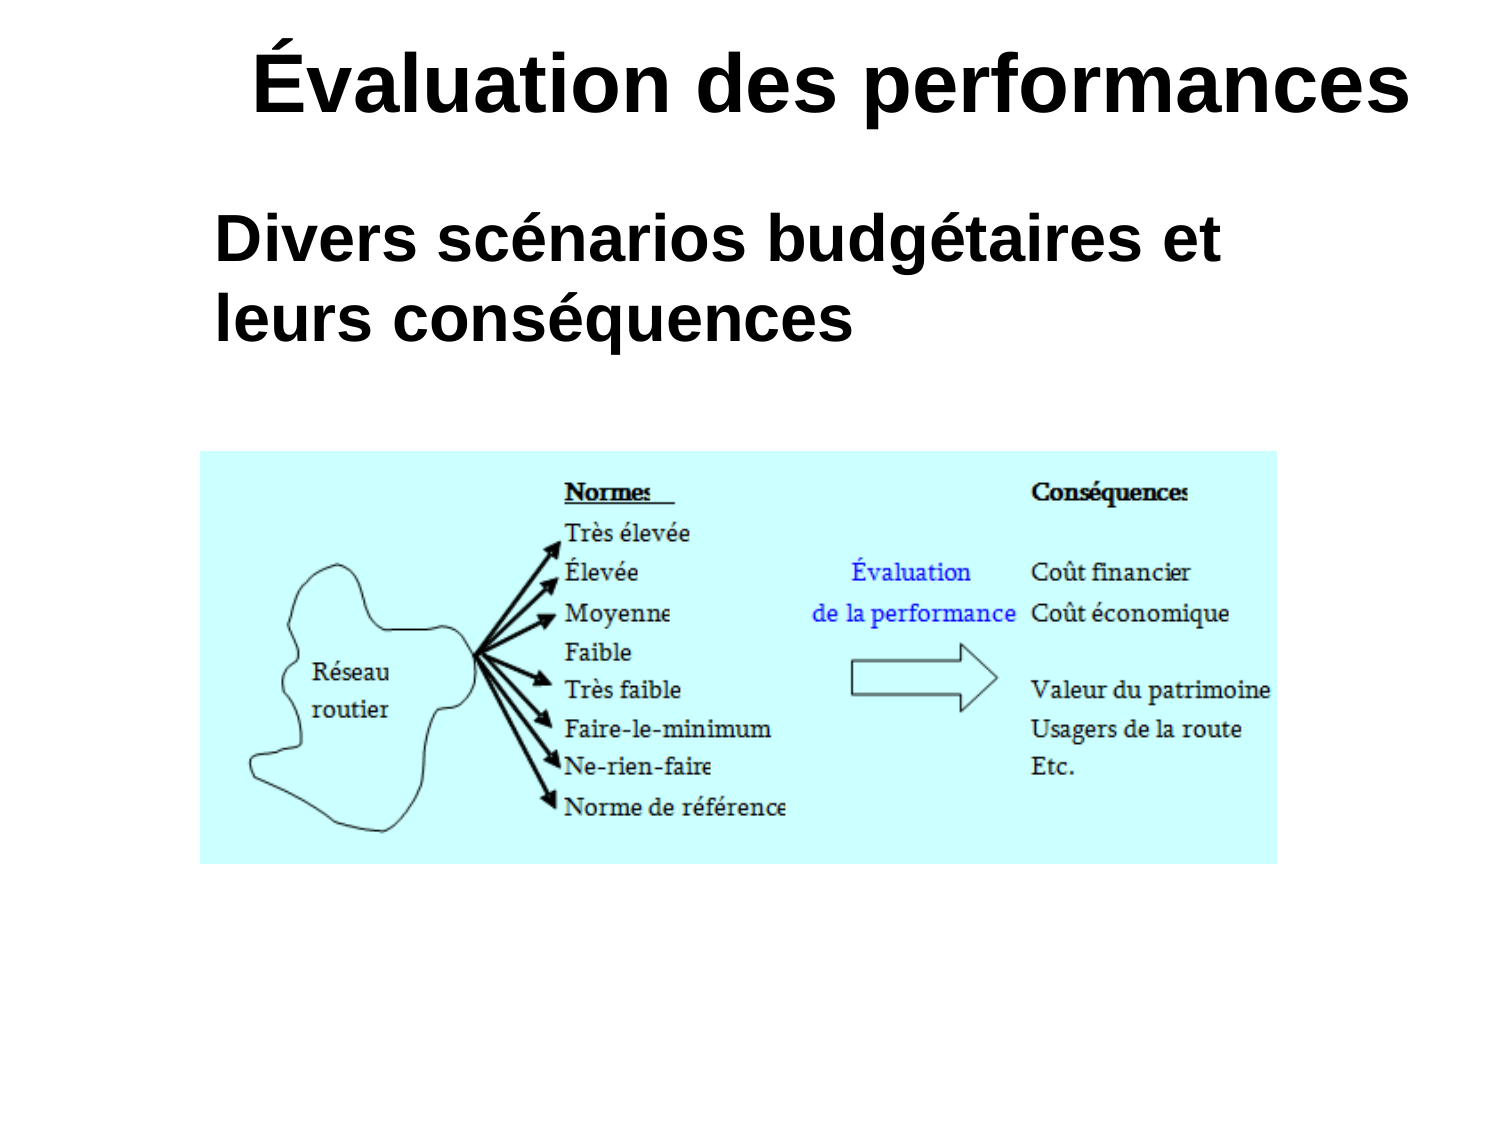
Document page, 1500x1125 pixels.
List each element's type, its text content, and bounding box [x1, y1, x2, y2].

text_box Divers scénarios budgétaires et leurs conséquences [199, 187, 1313, 363]
title Évaluation des performances [236, 10, 1438, 148]
picture [200, 450, 1277, 864]
